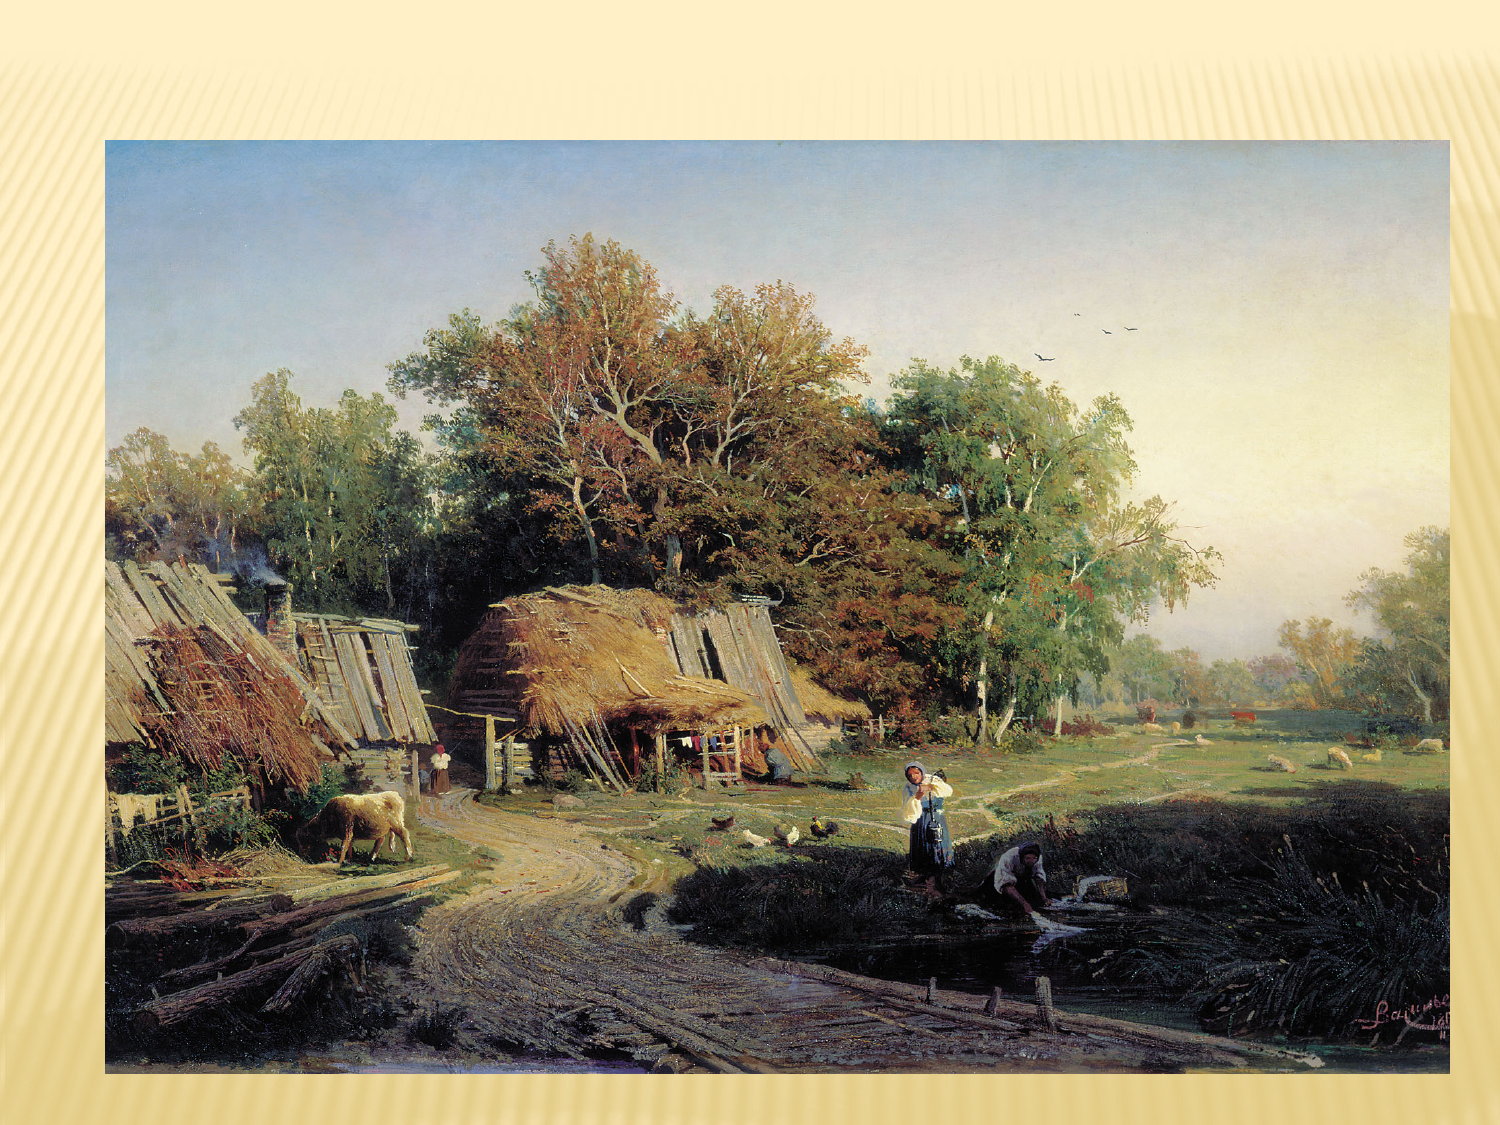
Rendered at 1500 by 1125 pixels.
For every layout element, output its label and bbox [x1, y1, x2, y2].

picture [105, 140, 1450, 1074]
